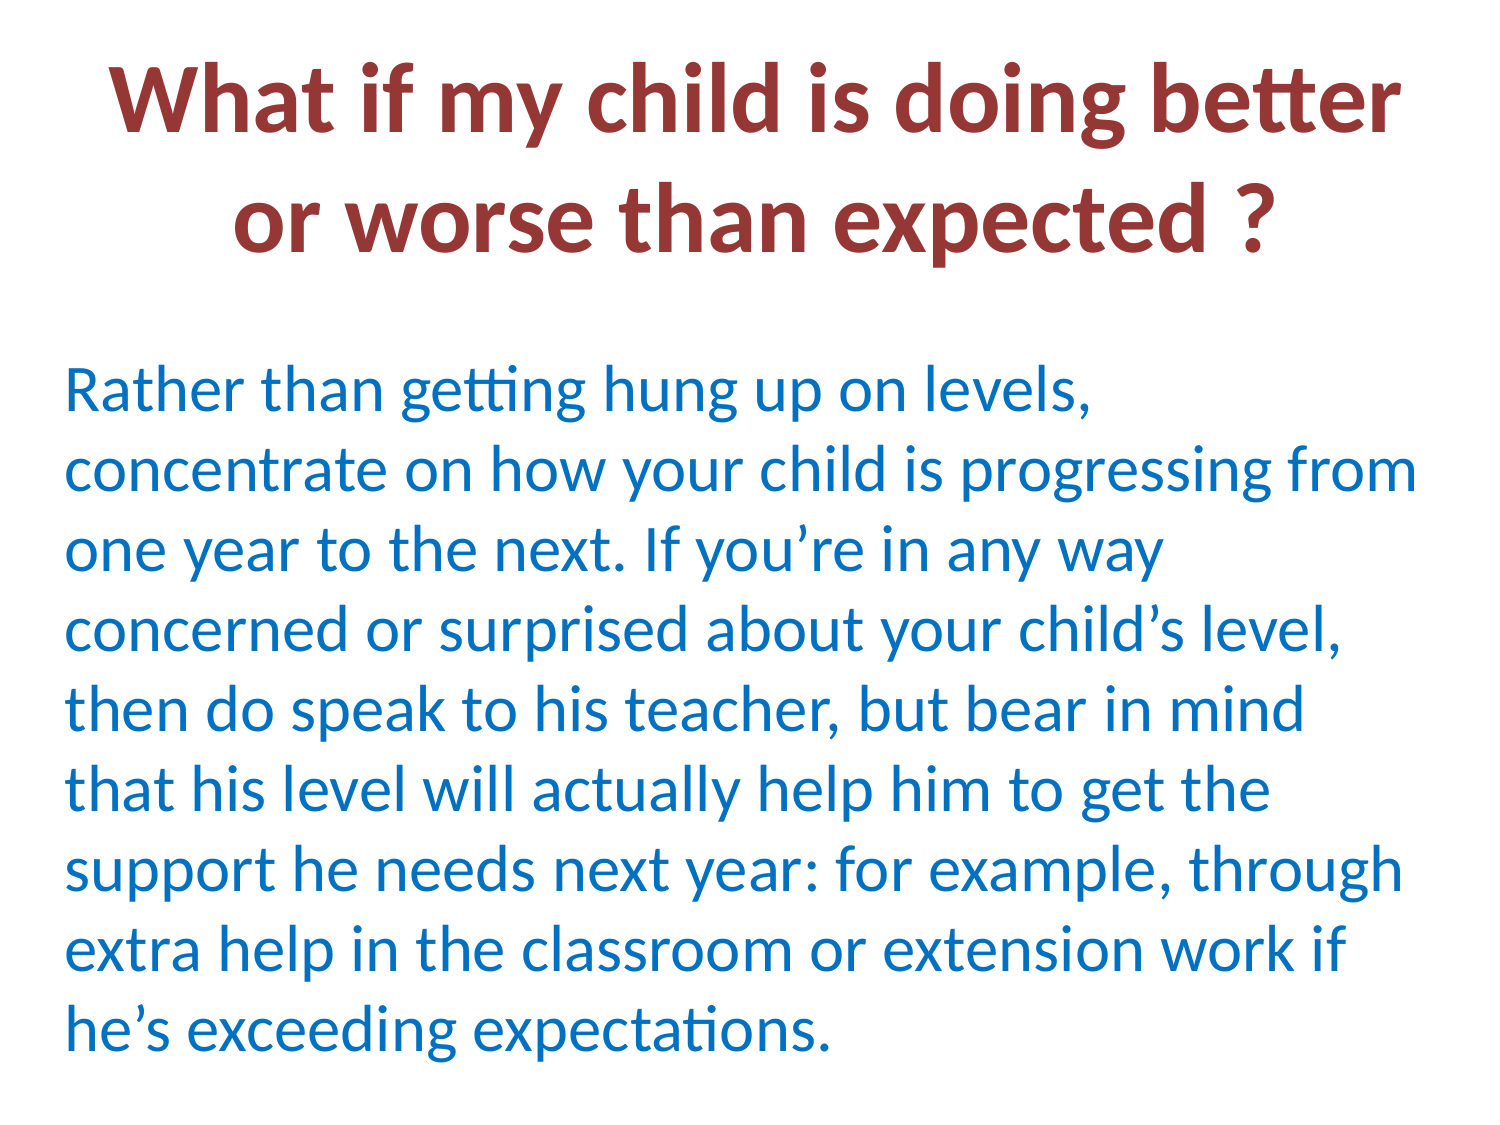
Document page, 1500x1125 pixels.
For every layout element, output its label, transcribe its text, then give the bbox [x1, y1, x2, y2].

text_box What if my child is doing better or worse than expected ? [49, 24, 1463, 280]
text_box Rather than getting hung up on levels, concentrate on how your child is progressing from one year to the next. If you’re in any way concerned or surprised about your child’s level, then do speak to his teacher, but bear in mind that his level will actually help him to get the support he needs next year: for example, through extra help in the classroom or extension work if he’s exceeding expectations. [50, 337, 1438, 1073]
